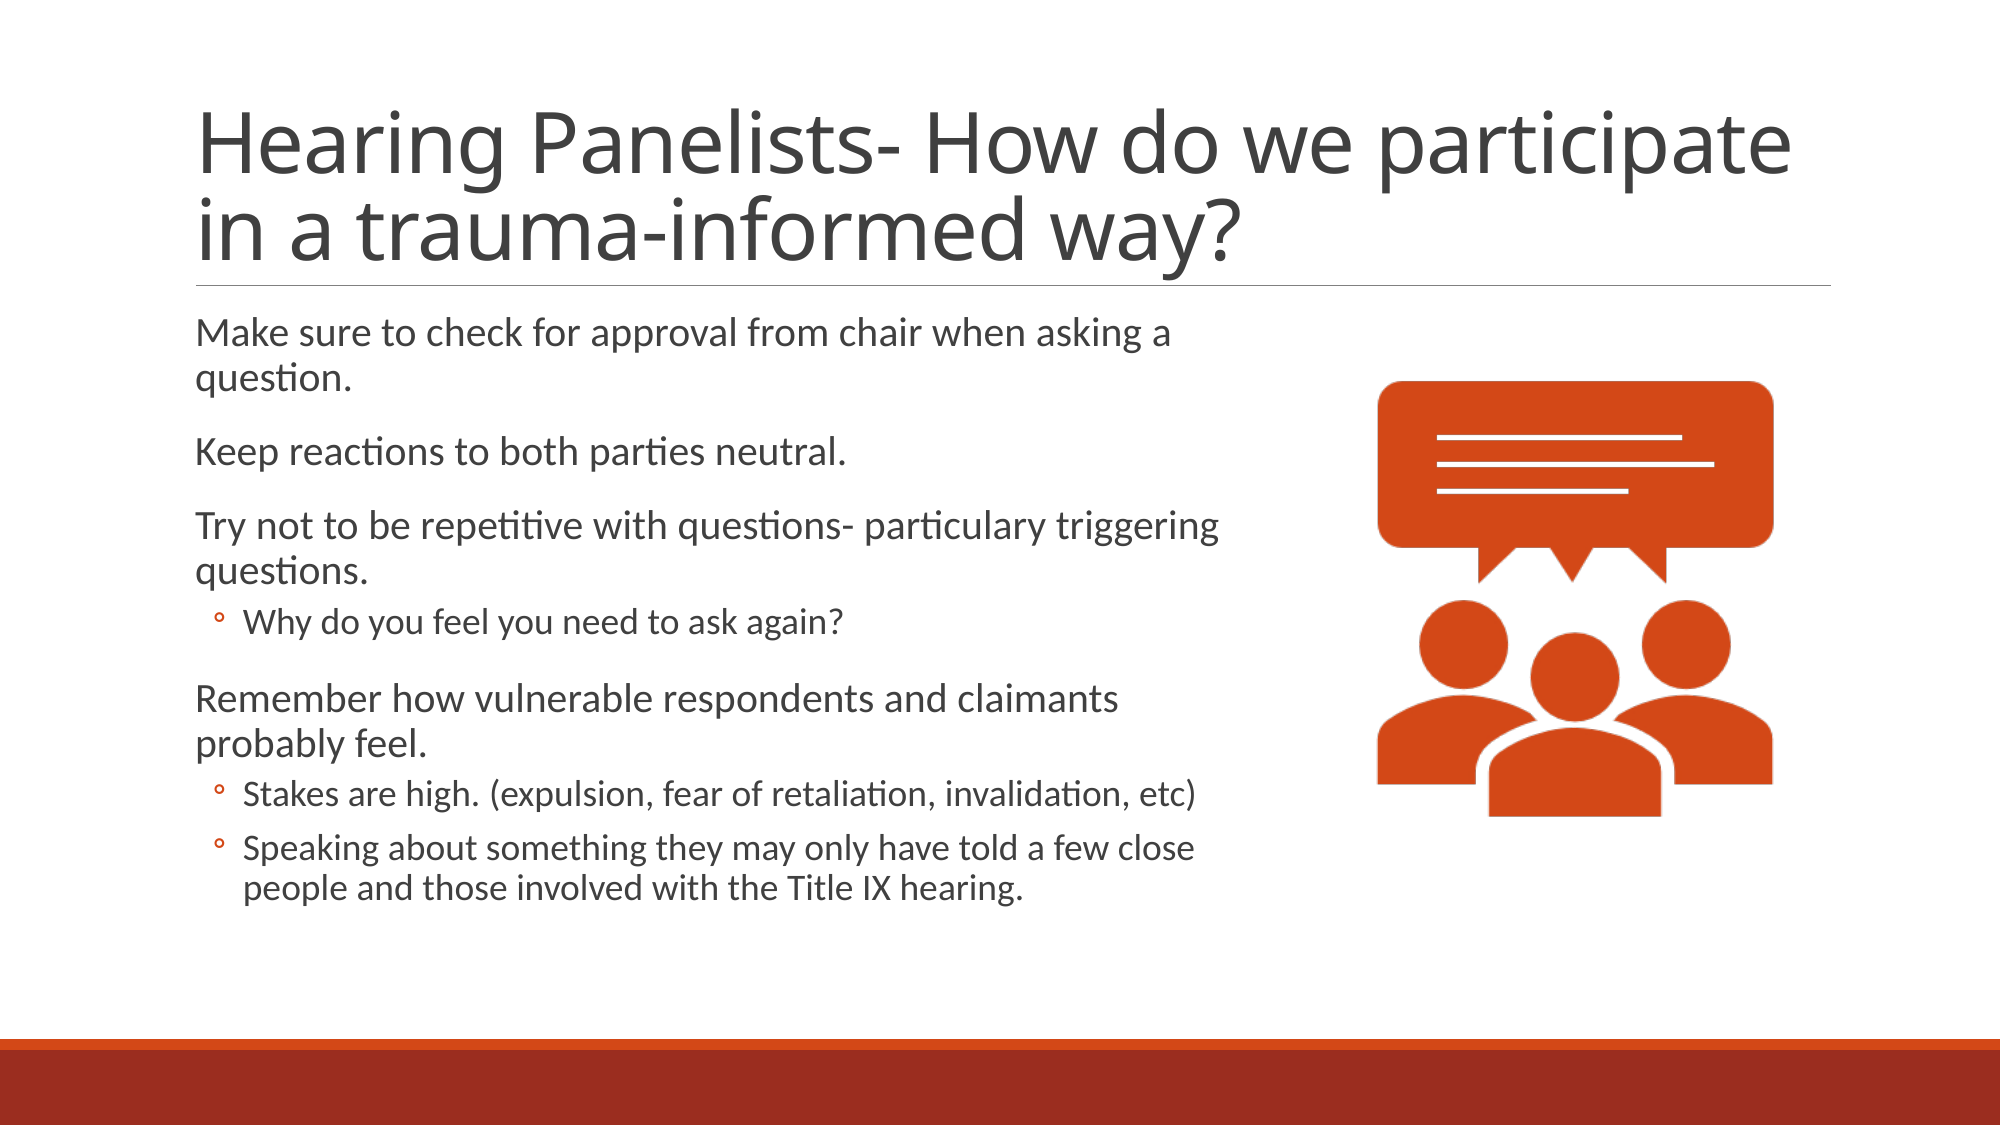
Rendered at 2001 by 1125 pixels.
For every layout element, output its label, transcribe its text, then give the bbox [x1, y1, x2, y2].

title Hearing Panelists- How do we participate in a trauma-informed way? [180, 47, 1830, 285]
list Make sure to check for approval from chair when asking a question. Keep reactions to both parties neutral. Try not to be repetitive with questions- particulary triggering questions. Why do you feel you need to ask again? Remember how vulnerable respondents and claimants probably feel. Stakes are high. (expulsion, fear of retaliation, invalidation, etc) Speaking about something they may only have told a few close people and those involved with the Title IX hearing. [180, 302, 1239, 963]
picture [1315, 341, 1831, 857]
